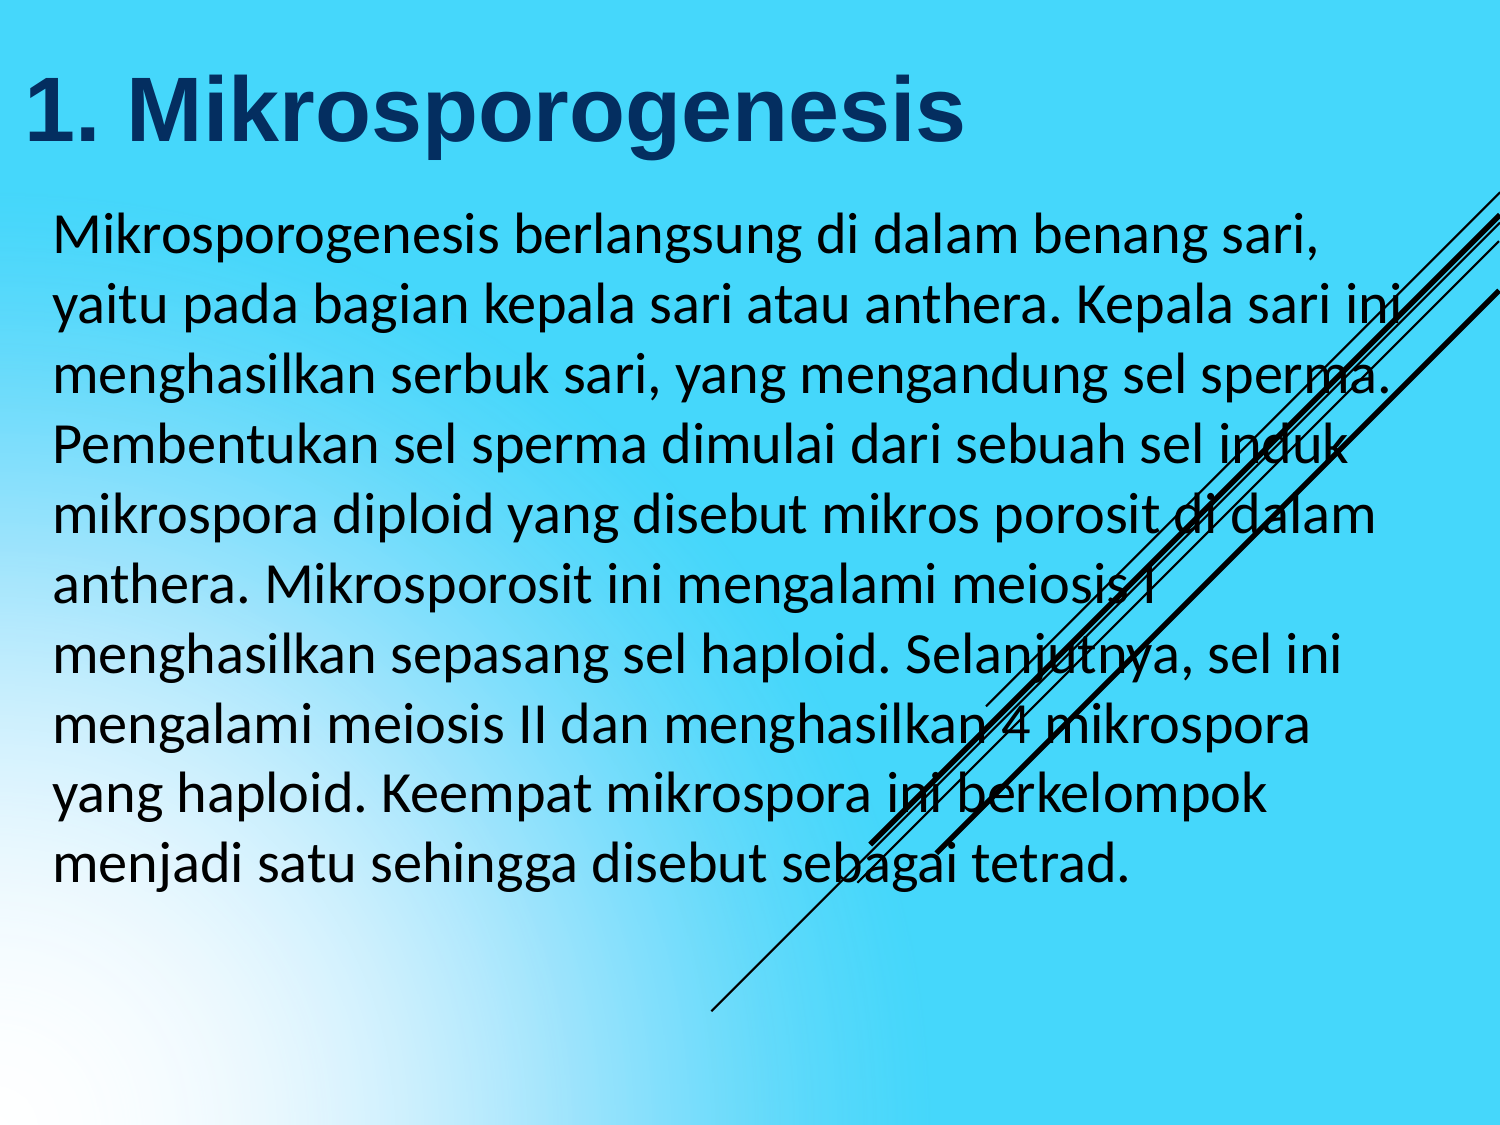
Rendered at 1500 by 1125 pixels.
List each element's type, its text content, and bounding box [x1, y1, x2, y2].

title 1. Mikrosporogenesis [24, 50, 1463, 186]
picture [0, 0, 1500, 1125]
picture [1450, 195, 1500, 259]
picture [1450, 220, 1500, 270]
text_box Mikrosporogenesis berlangsung di dalam benang sari, yaitu pada bagian kepala sari atau anthera. Kepala sari ini menghasilkan serbuk sari, yang mengandung sel sperma. Pembentukan sel sperma dimulai dari sebuah sel induk mikrospora diploid yang disebut mikros porosit di dalam anthera. Mikrosporosit ini mengalami meiosis I menghasilkan sepasang sel haploid. Selanjutnya, sel ini mengalami meiosis II dan menghasilkan 4 mikrospora yang haploid. Keempat mikrospora ini berkelompok menjadi satu sehingga disebut sebagai tetrad. [37, 187, 1450, 902]
picture [1450, 243, 1500, 334]
picture [1450, 226, 1500, 287]
